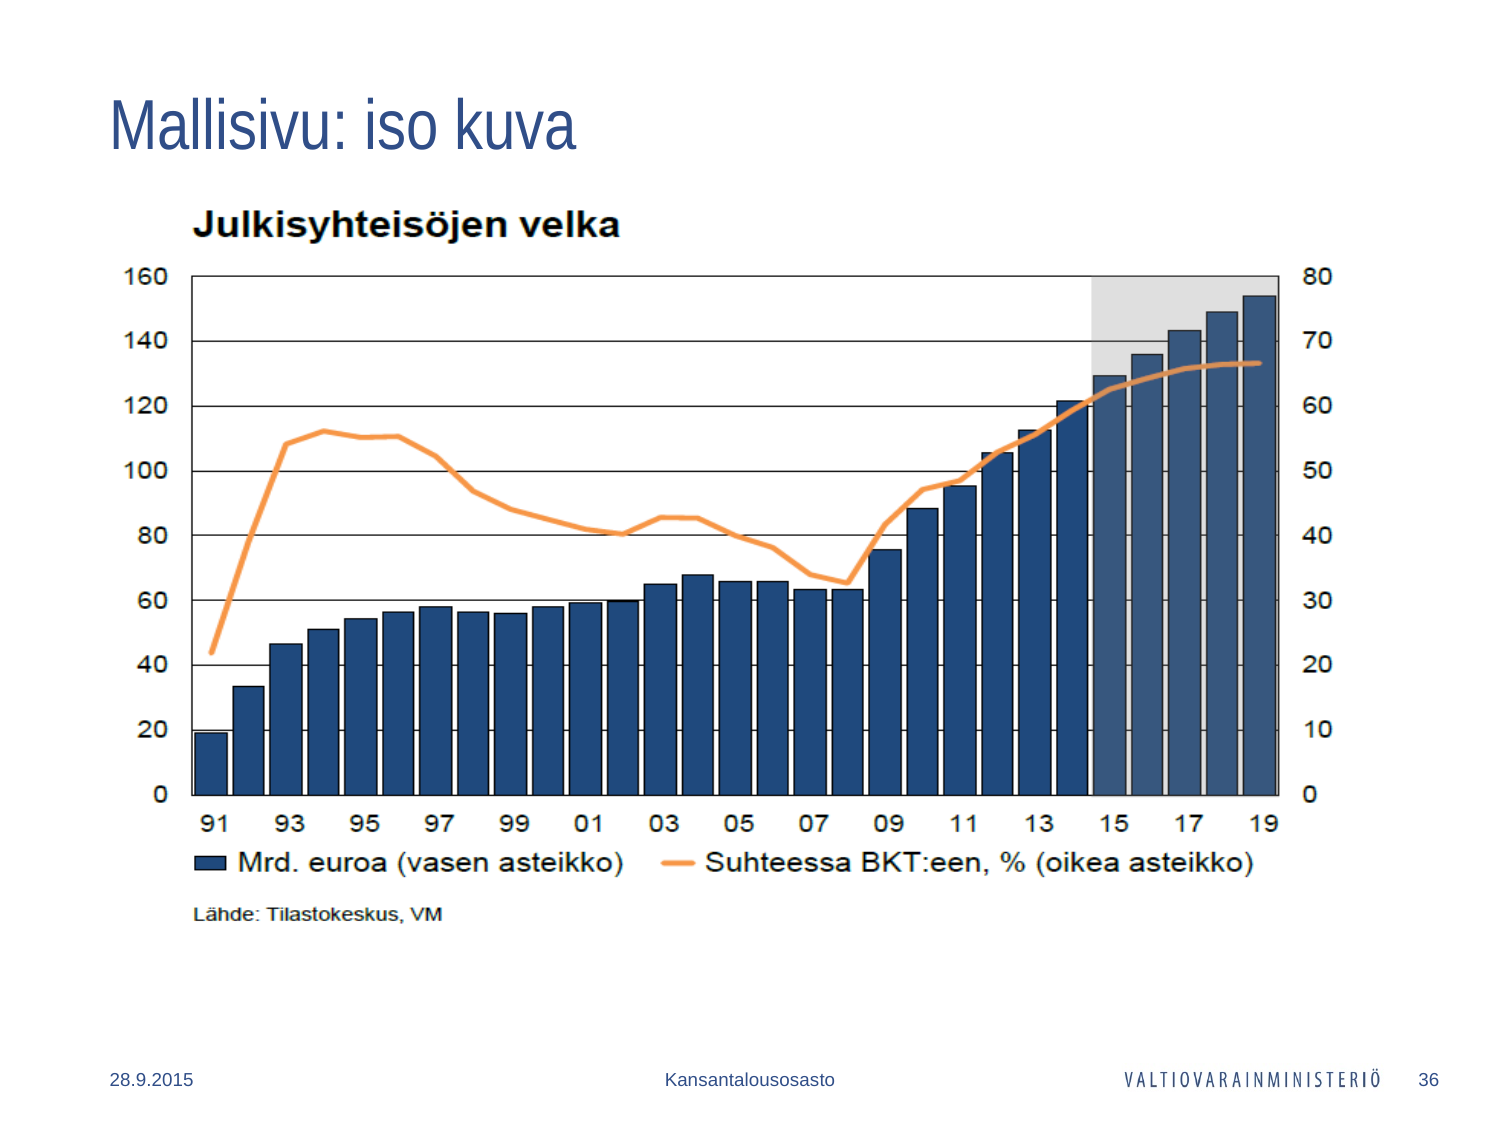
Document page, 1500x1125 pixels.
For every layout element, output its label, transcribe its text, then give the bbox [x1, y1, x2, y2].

slide_number 36 [1376, 1054, 1455, 1103]
picture [111, 196, 1353, 930]
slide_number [94, 1054, 255, 1103]
title Mallisivu: iso kuva [94, 23, 1294, 219]
picture [1078, 1063, 1376, 1092]
footer Kansantalousosasto [512, 1054, 988, 1103]
